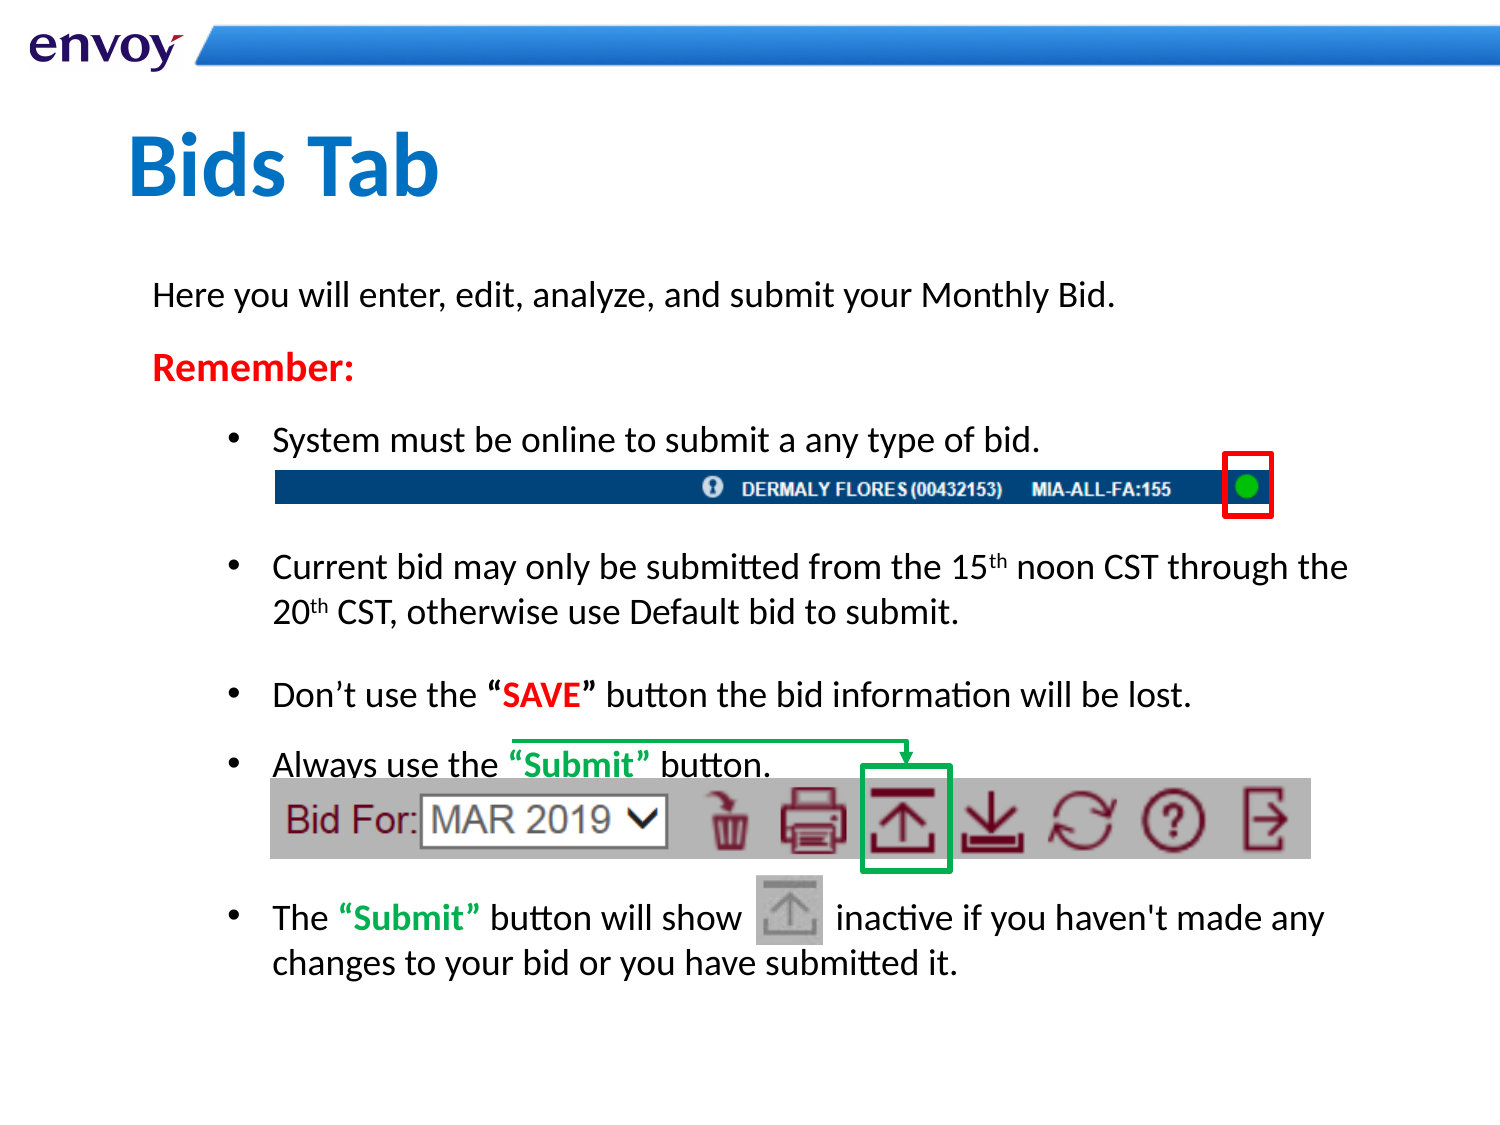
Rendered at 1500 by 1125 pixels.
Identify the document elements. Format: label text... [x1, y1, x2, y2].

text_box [512, 740, 907, 767]
text_box [1223, 511, 1273, 518]
text_box [860, 868, 952, 873]
text_box [904, 764, 952, 776]
text_box Here you will enter, edit, analyze, and submit your Monthly Bid. Remember: System must be online to submit a any type of bid. Current bid may only be submitted from the 15th noon CST through the 20th CST, otherwise use Default bid to submit. Don’t use the “SAVE” button the bid information will be lost. Always use the “Submit” button. The “Submit” button will show inactive if you haven't made any changes to your bid or you have submitted it. [137, 262, 1375, 990]
picture [188, 20, 1500, 71]
picture [269, 778, 1312, 859]
picture [755, 874, 824, 945]
picture [274, 470, 1272, 504]
text_box [1223, 451, 1273, 471]
picture [29, 33, 184, 72]
title Bids Tab [112, 87, 1350, 233]
